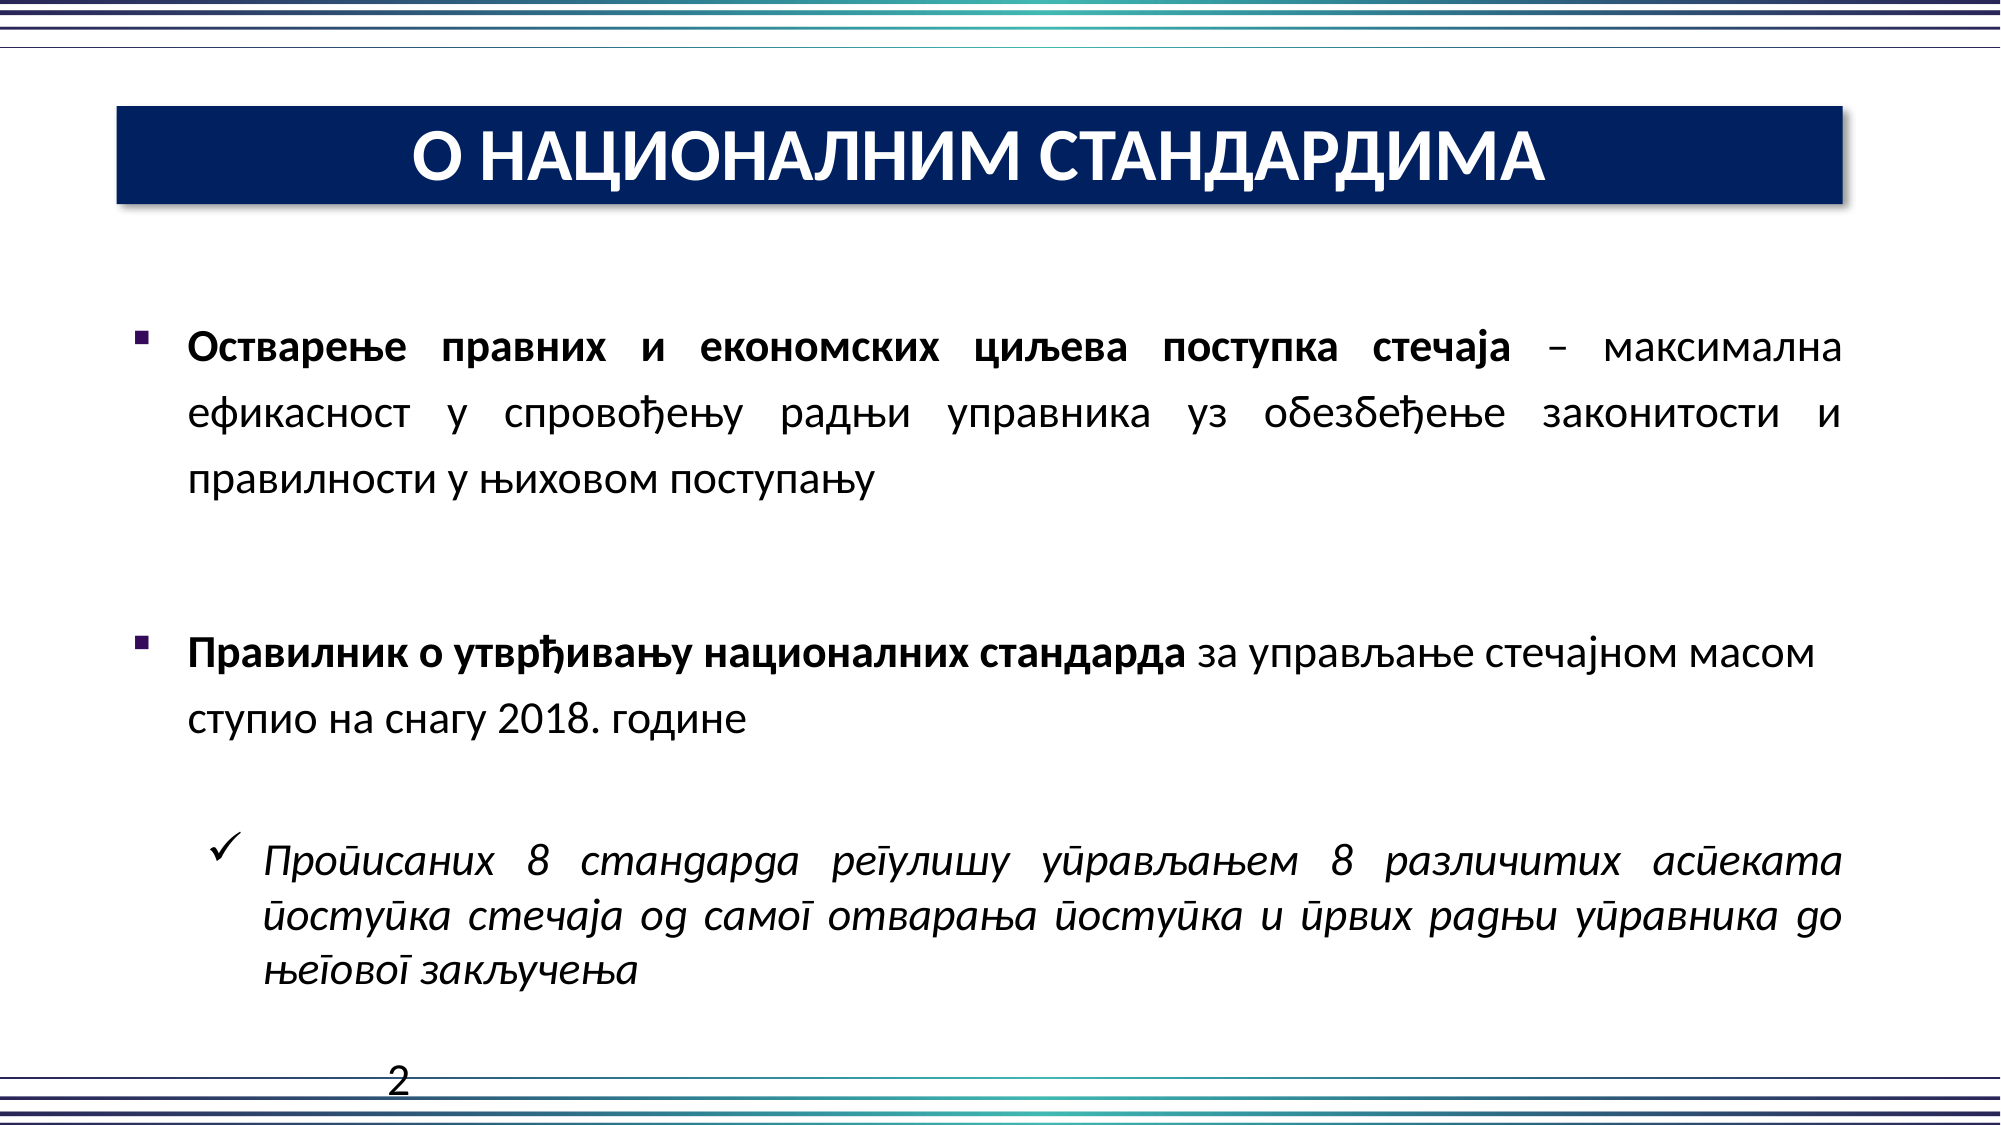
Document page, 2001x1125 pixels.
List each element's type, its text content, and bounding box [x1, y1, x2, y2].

picture [0, 0, 2001, 48]
text_box Остварење правних и економских циљева поступка стечаја – максимална ефикасност у спровођењу радњи управника уз обезбеђење законитости и правилности у њиховом поступању Правилник о утврђивању националних стандарда за управљање стечајном масом ступио на снагу 2018. године Прописаних 8 стандарда регулишу управљањем 8 различитих aспеката поступка стечаја од самог отварања поступка и првих радњи управника до његовог закључења 2 [116, 134, 1859, 1112]
list О НАЦИОНАЛНИМ СТАНДАРДИМА [116, 106, 1843, 134]
picture [0, 1077, 2001, 1125]
